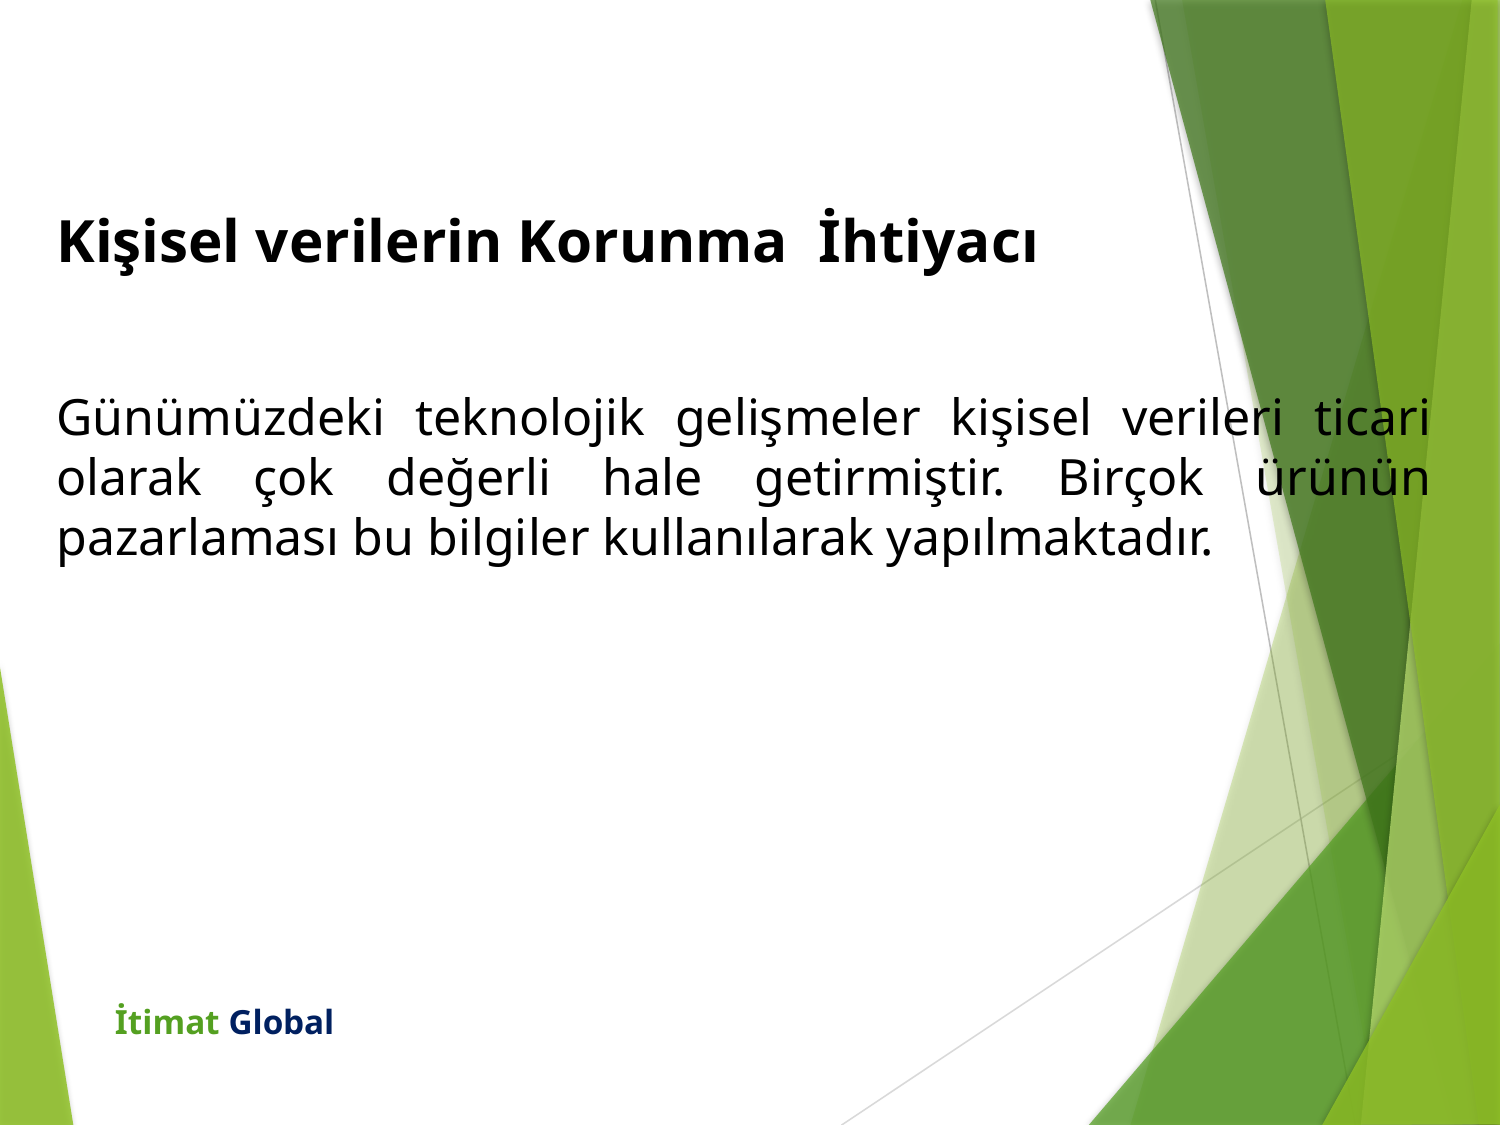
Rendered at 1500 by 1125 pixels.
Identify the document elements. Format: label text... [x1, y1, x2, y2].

list Kişisel verilerin Korunma İhtiyacı Günümüzdeki teknolojik gelişmeler kişisel verileri ticari olarak çok değerli hale getirmiştir. Birçok ürünün pazarlaması bu bilgiler kullanılarak yapılmaktadır. [41, 196, 1447, 953]
footer İtimat Global [99, 991, 859, 1051]
